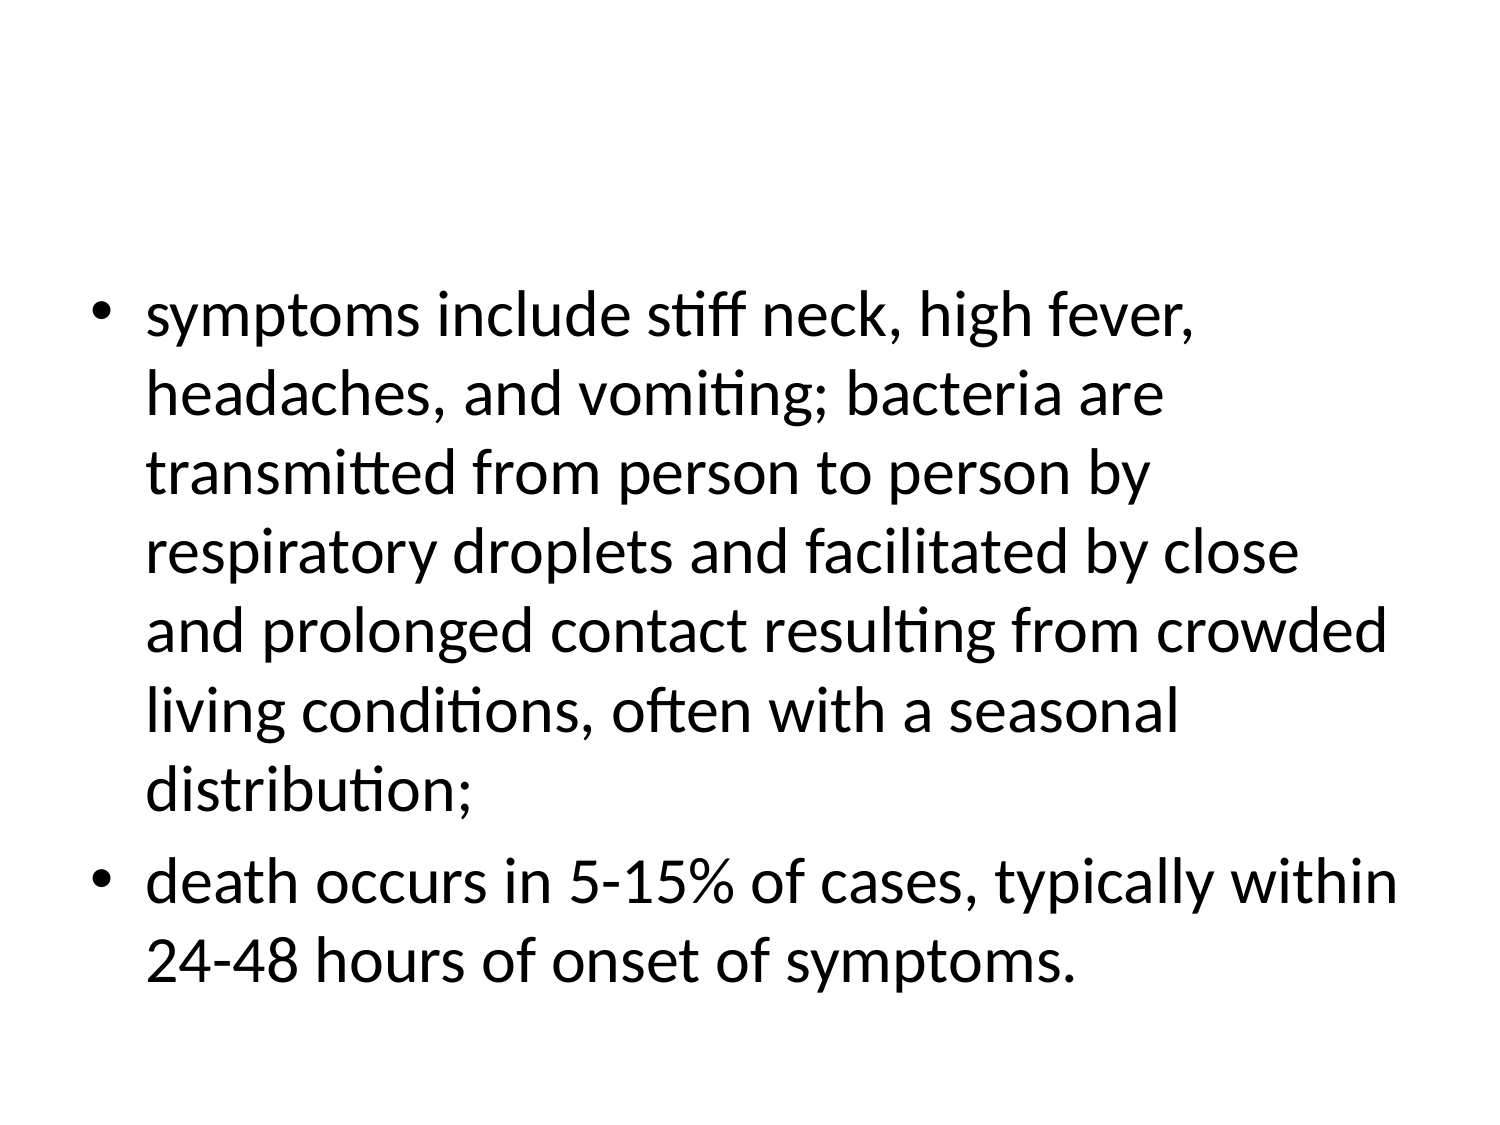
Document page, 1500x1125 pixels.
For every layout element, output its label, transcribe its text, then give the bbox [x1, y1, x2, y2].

list symptoms include stiff neck, high fever, headaches, and vomiting; bacteria are transmitted from person to person by respiratory droplets and facilitated by close and prolonged contact resulting from crowded living conditions, often with a seasonal distribution; death occurs in 5-15% of cases, typically within 24-48 hours of onset of symptoms. [75, 262, 1425, 1005]
